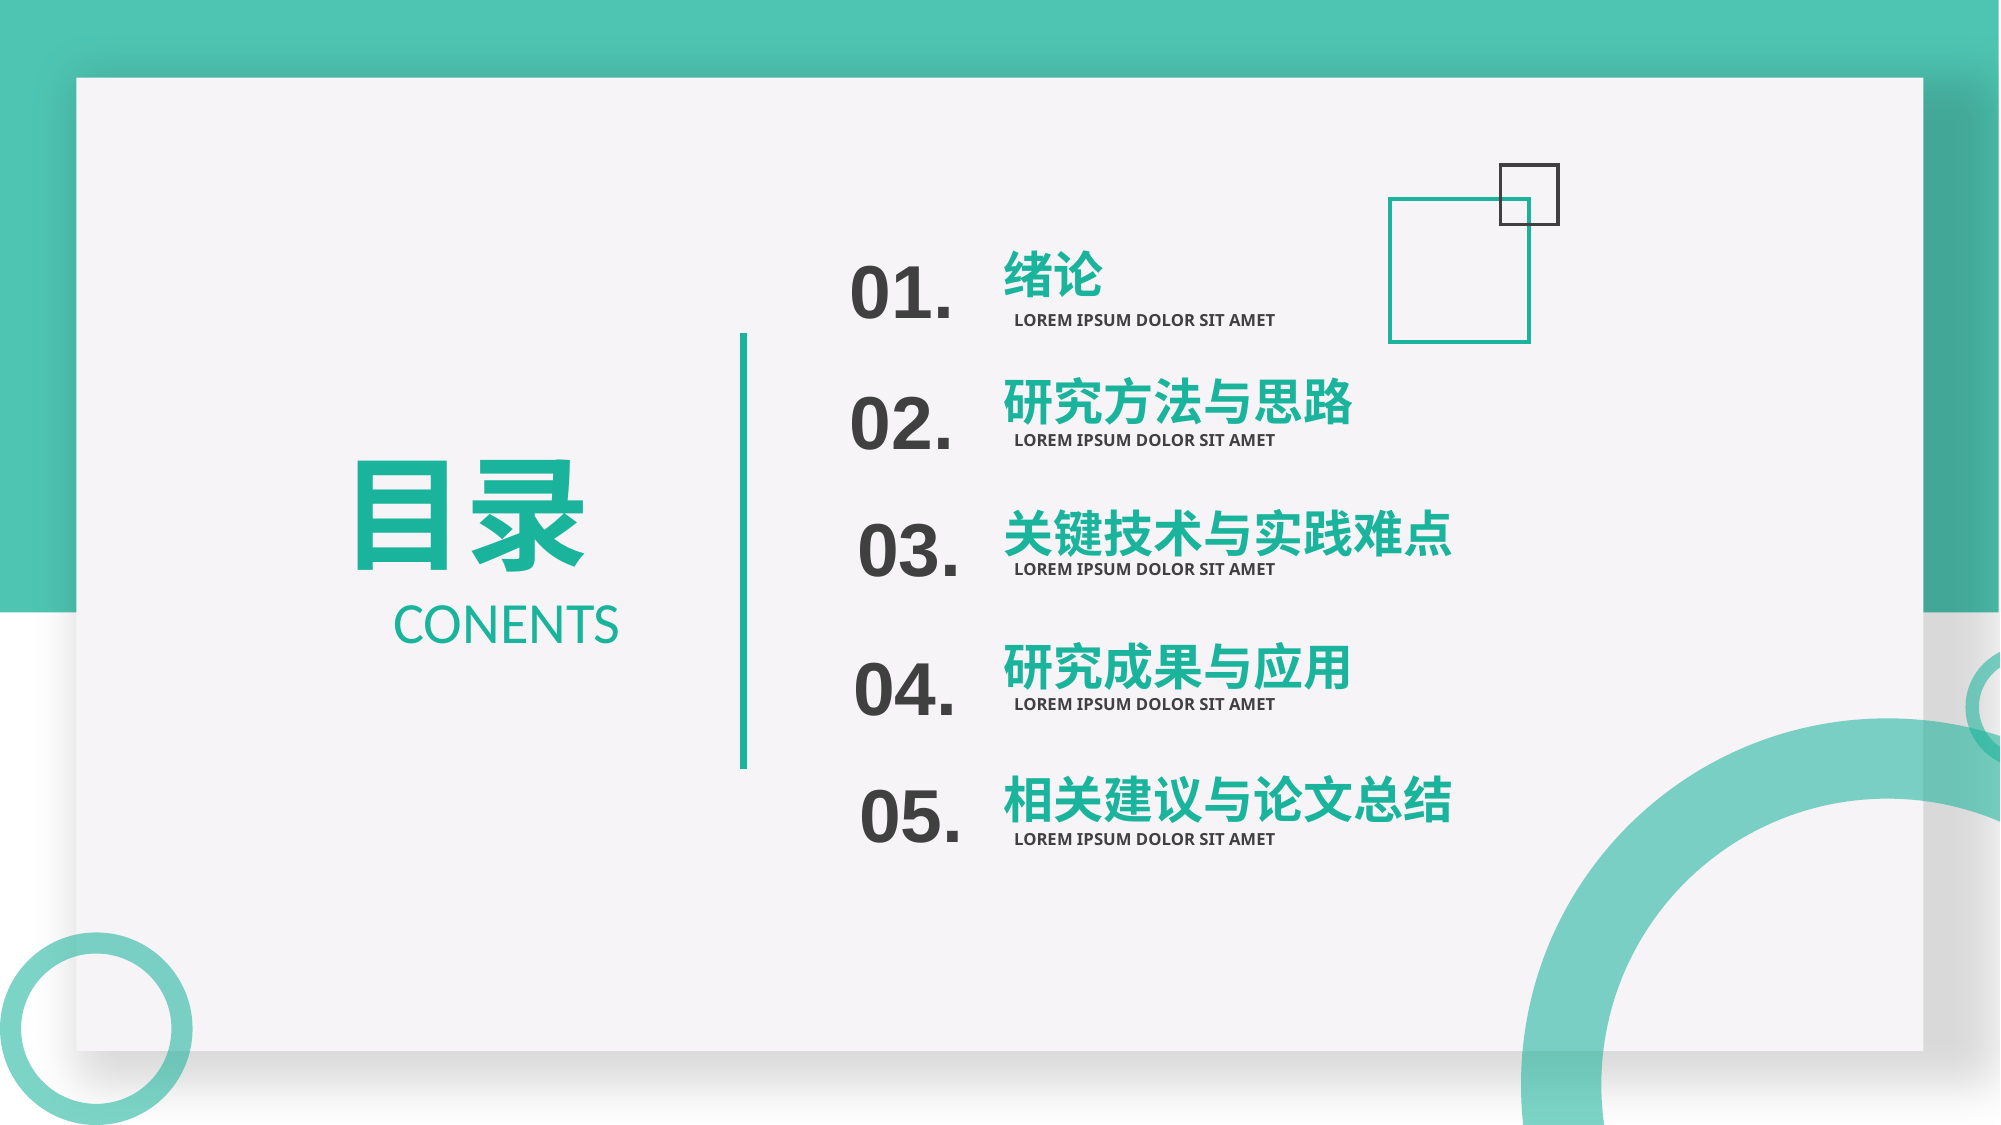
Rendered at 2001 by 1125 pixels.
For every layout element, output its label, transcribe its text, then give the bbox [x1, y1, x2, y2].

text_box [1965, 651, 2000, 763]
text_box 关键技术与实践难点 [1006, 495, 1723, 571]
text_box [0, 932, 193, 1125]
text_box [1521, 718, 2000, 1125]
text_box 05. [815, 760, 1008, 866]
text_box LOREM IPSUM DOLOR SIT AMET [999, 422, 1291, 457]
text_box 相关建议与论文总结 [1008, 760, 1541, 836]
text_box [1389, 164, 1558, 343]
text_box 绪论 [988, 235, 1146, 311]
text_box 研究成果与应用 [988, 628, 1604, 703]
text_box 02. [806, 366, 998, 472]
text_box LOREM IPSUM DOLOR SIT AMET [999, 551, 1291, 586]
text_box [76, 77, 1924, 1051]
text_box 04. [809, 633, 1002, 739]
text_box LOREM IPSUM DOLOR SIT AMET [999, 686, 1291, 721]
text_box LOREM IPSUM DOLOR SIT AMET [999, 302, 1291, 337]
text_box 03. [813, 493, 1006, 599]
text_box 目录CONENTS [294, 427, 636, 663]
text_box 研究方法与思路 [988, 362, 1548, 438]
text_box LOREM IPSUM DOLOR SIT AMET [999, 821, 1291, 857]
text_box 01. [806, 235, 998, 341]
text_box [0, 0, 1999, 613]
